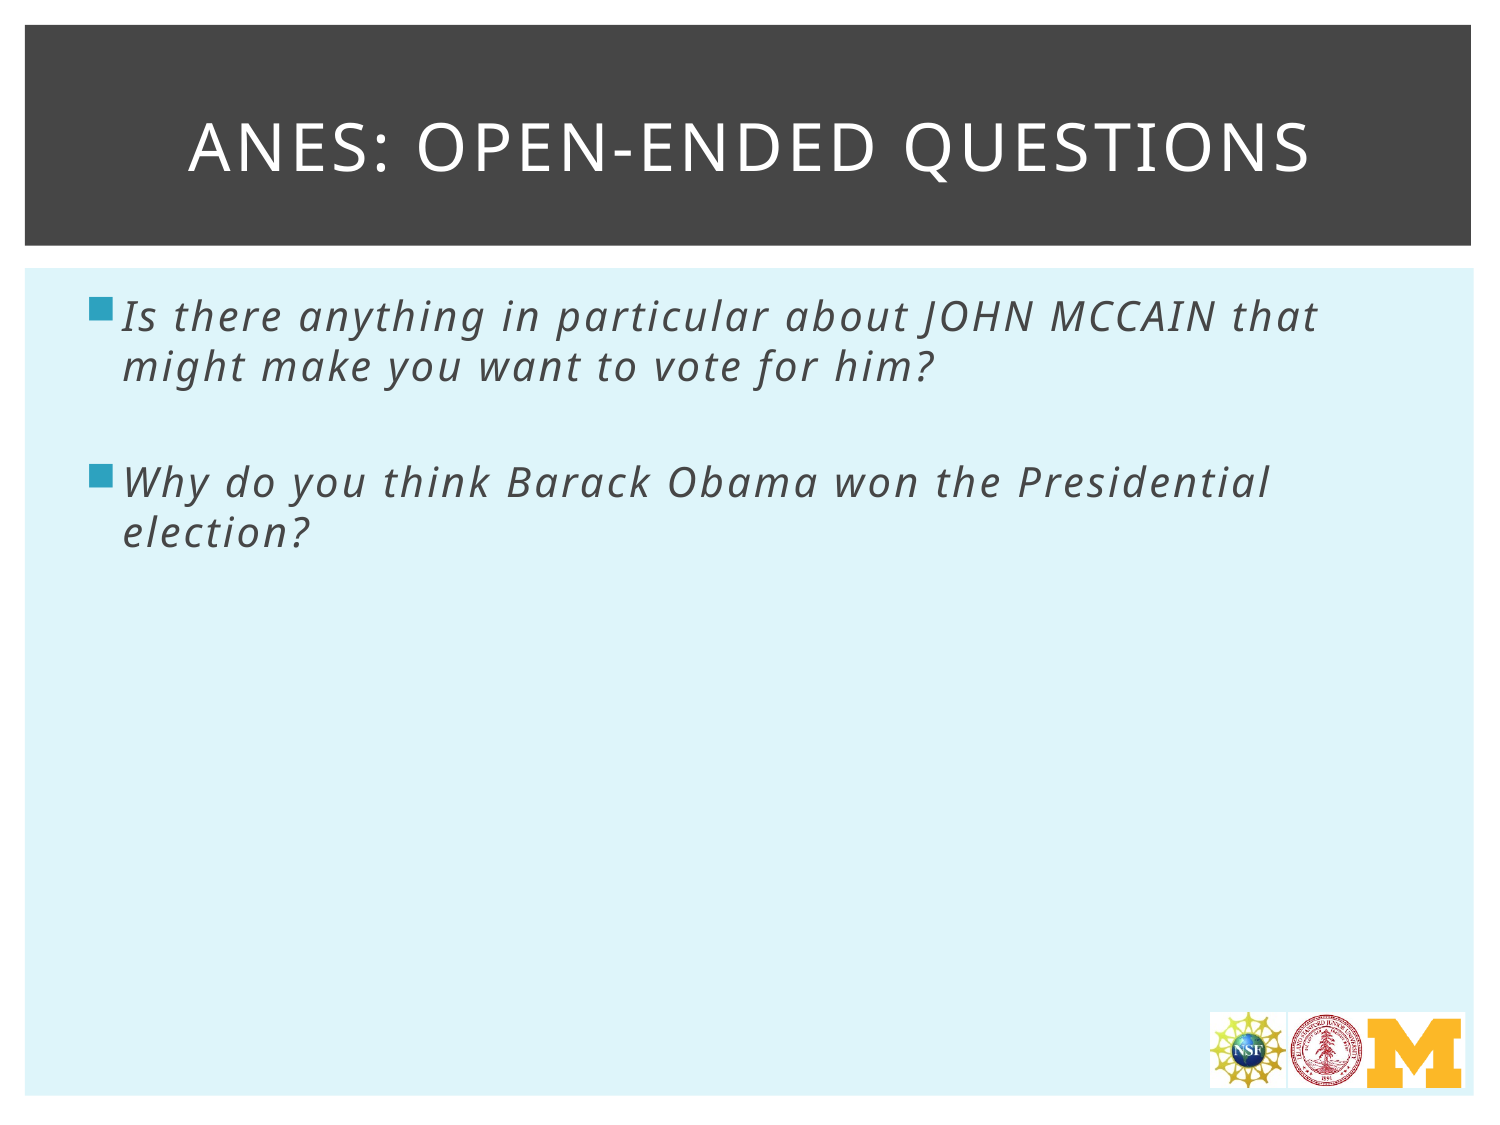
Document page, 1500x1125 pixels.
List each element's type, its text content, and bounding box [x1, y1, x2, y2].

title ANES: Open-ENDED questions [62, 58, 1438, 232]
list Is there anything in particular about JOHN MCCAIN that might make you want to vote for him? Why do you think Barack Obama won the Presidential election? [62, 282, 1442, 1063]
picture [1288, 1012, 1466, 1088]
picture [1210, 1063, 1286, 1088]
